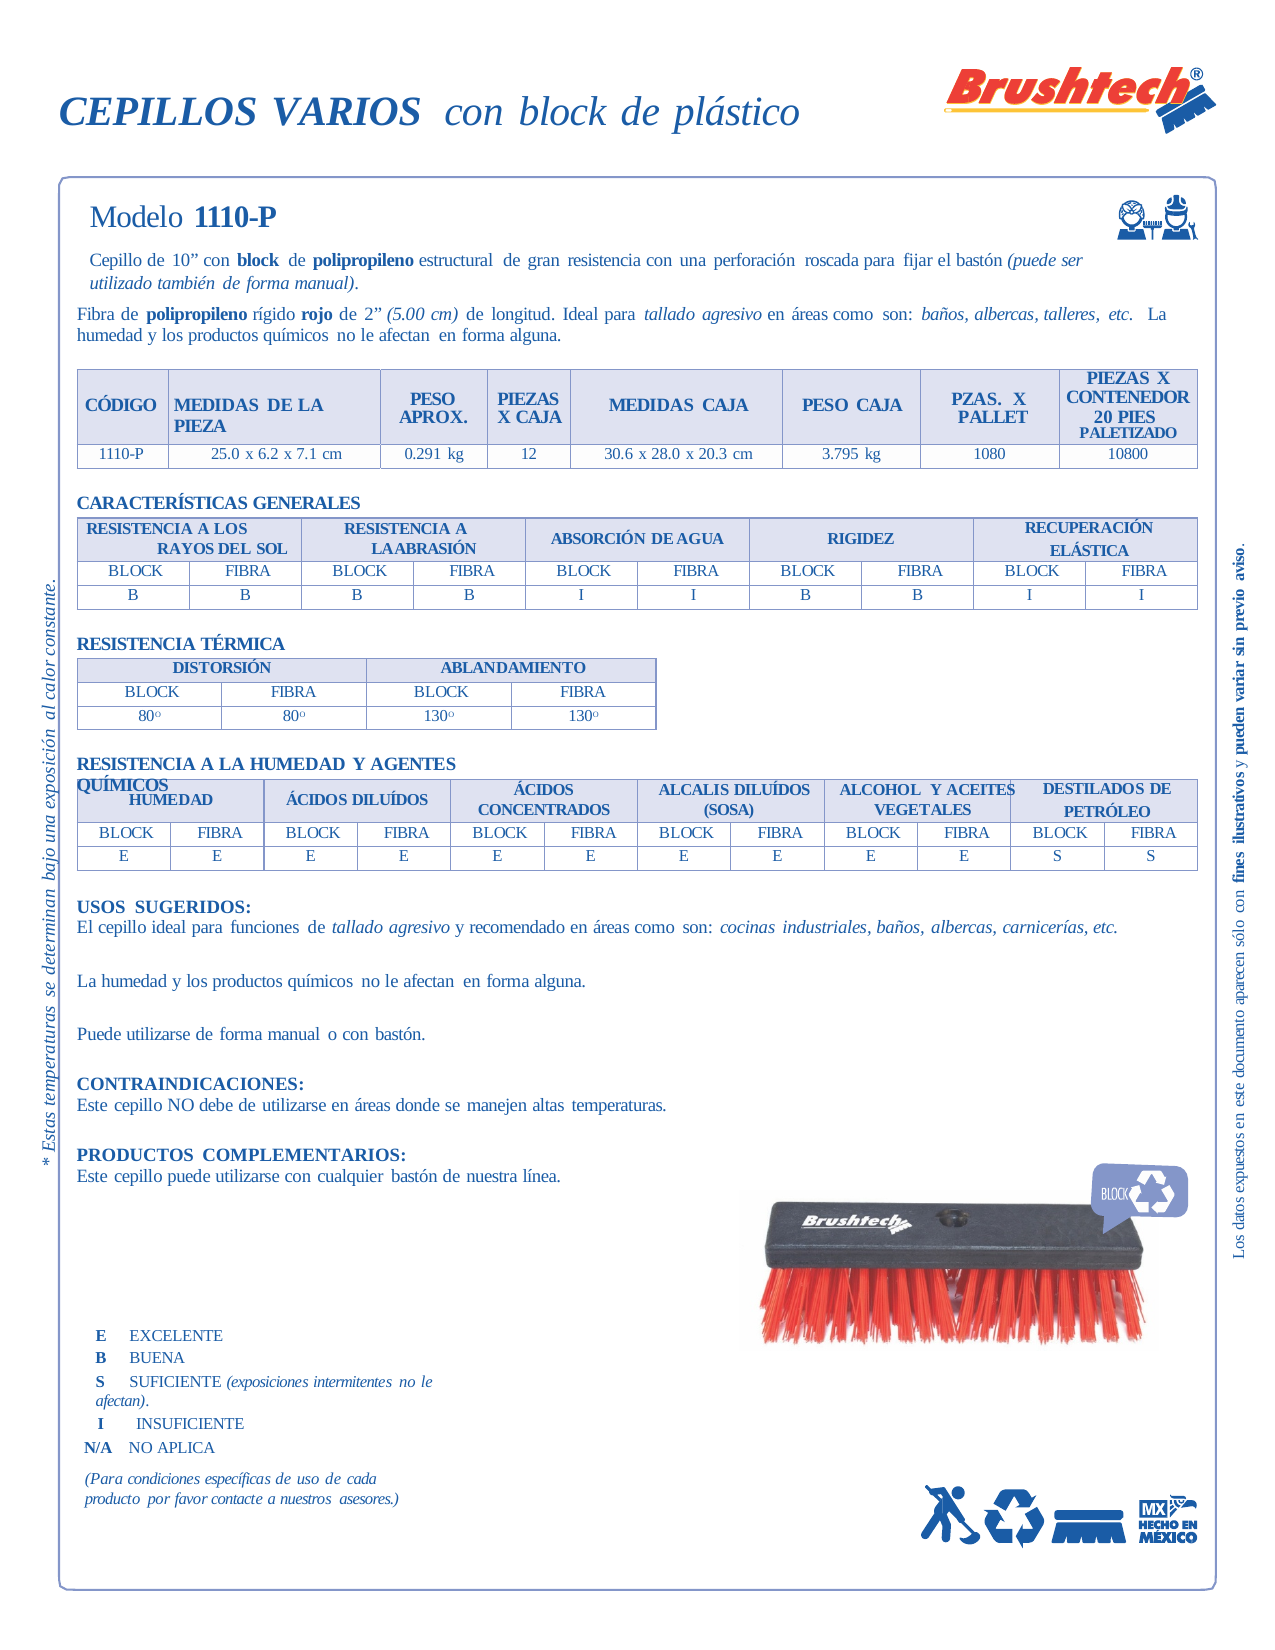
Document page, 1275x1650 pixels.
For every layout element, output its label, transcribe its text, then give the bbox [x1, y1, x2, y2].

text_box MEDIDAS CAJA [570, 369, 782, 444]
text_box FIBRA [170, 822, 264, 846]
text_box BLOCK [301, 561, 413, 585]
text_box [951, 1486, 965, 1500]
text_box [1053, 67, 1089, 103]
text_box 10800 [1059, 444, 1198, 469]
text_box MEDIDAS DE LA PIEZA [168, 369, 380, 444]
text_box [1108, 78, 1137, 104]
text_box [1155, 84, 1206, 117]
text_box 80O [77, 706, 221, 730]
text_box [1051, 1522, 1127, 1544]
text_box I [525, 585, 637, 610]
text_box S [1104, 846, 1198, 871]
text_box 80O [221, 706, 366, 730]
text_box [1004, 79, 1038, 104]
text_box E [544, 846, 637, 871]
text_box Puede utilizarse de forma manual o con bastón. [74, 1022, 440, 1046]
text_box E [450, 846, 544, 871]
text_box [993, 1489, 1037, 1511]
text_box [1153, 1529, 1162, 1543]
text_box BLOCK [366, 682, 511, 706]
text_box [1117, 1187, 1123, 1200]
text_box FIBRA [861, 561, 973, 585]
text_box [1090, 1163, 1189, 1235]
text_box Fibra de polipropileno rígido rojo de 2” (5.00 cm) de longitud. Ideal para tallado agresivo en áreas como son: baños, albercas, talleres, etc. La humedad y los productos químicos no le afectan en forma alguna. [74, 303, 1202, 349]
text_box FIBRA [189, 561, 301, 585]
text_box 130O [511, 706, 656, 730]
text_box BLOCK [525, 561, 637, 585]
text_box [978, 78, 1009, 103]
text_box BLOCK [973, 561, 1085, 585]
text_box E [170, 846, 264, 871]
text_box [58, 177, 1216, 1590]
text_box [1139, 1500, 1168, 1518]
text_box FIBRA [413, 561, 525, 585]
text_box [1188, 1520, 1198, 1530]
text_box FIBRA [730, 822, 824, 846]
text_box RIGIDEZ [749, 517, 973, 561]
text_box 130O [366, 706, 511, 730]
text_box [1086, 72, 1113, 103]
text_box E [730, 846, 824, 871]
text_box [1176, 1531, 1186, 1544]
text_box [739, 1190, 1159, 1351]
text_box BLOCK [77, 561, 189, 585]
text_box BLOCK [1010, 822, 1104, 846]
text_box [1188, 221, 1199, 240]
text_box RESISTENCIA A LA HUMEDAD Y AGENTES QUÍMICOS [74, 753, 547, 777]
text_box ALCOHOL Y ACEITES VEGETALES [824, 779, 1010, 822]
text_box BLOCK [637, 822, 730, 846]
text_box ÁCIDOS CONCENTRADOS [450, 779, 637, 822]
text_box 0.291 kg [380, 444, 487, 469]
text_box [1169, 1520, 1179, 1530]
text_box FIBRA [221, 682, 366, 706]
text_box [1136, 78, 1162, 104]
text_box DISTORSIÓN [77, 658, 366, 682]
text_box [1182, 1520, 1188, 1530]
text_box FIBRA [917, 822, 1010, 846]
text_box ALCALIS DILUÍDOS (SOSA) [637, 779, 824, 822]
text_box FIBRA [1085, 561, 1198, 585]
text_box CÓDIGO [77, 369, 168, 444]
text_box [944, 108, 1149, 113]
text_box PESO CAJA [782, 369, 920, 444]
text_box [1190, 67, 1204, 81]
text_box 30.6 x 28.0 x 20.3 cm [570, 444, 782, 469]
text_box B [77, 585, 189, 610]
text_box BLOCK [450, 822, 544, 846]
text_box HUMEDAD [77, 779, 263, 822]
text_box PIEZAS X CAJA [487, 369, 570, 444]
text_box [983, 1509, 1013, 1544]
text_box B [301, 585, 413, 610]
text_box S [1010, 846, 1104, 871]
text_box B [861, 585, 973, 610]
text_box PRODUCTOS COMPLEMENTARIOS: Este cepillo puede utilizarse con cualquier bastón de nuestra línea. [74, 1144, 581, 1188]
text_box ABLANDAMIENTO [366, 658, 656, 682]
text_box E EXCELENTE B BUENA S SUFICIENTE (exposiciones intermitentes no le afectan). I INSUFICIENTE N/A NO APLICA (Para condiciones específicas de uso de cada producto por favor contacte a nuestros asesores.) [82, 1325, 492, 1492]
text_box FIBRA [544, 822, 637, 846]
text_box [1136, 1170, 1167, 1185]
text_box BLOCK [77, 822, 170, 846]
text_box [1151, 1185, 1175, 1214]
text_box [1161, 194, 1191, 240]
text_box FIBRA [511, 682, 656, 706]
text_box E [824, 846, 917, 871]
text_box RESISTENCIA A LA ABRASIÓN [301, 517, 525, 561]
text_box ÁCIDOS DILUÍDOS [263, 779, 450, 822]
text_box [1054, 1510, 1124, 1521]
text_box [1155, 67, 1190, 103]
text_box La humedad y los productos químicos no le afectan en forma alguna. [74, 970, 602, 994]
text_box [1160, 1532, 1173, 1543]
text_box Los datos expuestos en este documento aparecen sólo con fines ilustrativos y pueden variar sin previo aviso. [1228, 504, 1248, 1262]
text_box 1110-P [77, 444, 168, 469]
text_box I [1085, 585, 1198, 610]
text_box BLOCK [264, 822, 357, 846]
text_box USOS SUGERIDOS: El cepillo ideal para funciones de tallado agresivo y recomendado en áreas como son: cocinas industriales, baños, albercas, carnicerías, etc. [74, 895, 1162, 942]
text_box E [917, 846, 1010, 871]
text_box B [189, 585, 301, 610]
text_box E [637, 846, 730, 871]
text_box CARACTERÍSTICAS GENERALES [74, 491, 425, 513]
text_box [1169, 1494, 1197, 1518]
text_box E [77, 846, 170, 871]
text_box * Estas temperaturas se determinan bajo una exposición al calor constante. [37, 575, 59, 1170]
text_box [1147, 1520, 1154, 1530]
text_box [1117, 200, 1163, 240]
text_box RESISTENCIA TÉRMICA [74, 632, 338, 650]
text_box RESISTENCIA A LOS RAYOS DEL SOL [77, 517, 301, 561]
text_box [1153, 1520, 1160, 1530]
text_box CEPILLOS VARIOS con block de plástico [56, 88, 805, 135]
text_box ABSORCIÓN DE AGUA [525, 517, 749, 561]
text_box BLOCK [824, 822, 917, 846]
text_box FIBRA [1104, 822, 1198, 846]
text_box [1161, 93, 1217, 134]
text_box 12 [487, 444, 570, 469]
text_box [1185, 1531, 1198, 1544]
text_box B [749, 585, 861, 610]
text_box E [357, 846, 450, 871]
text_box BLOCK [749, 561, 861, 585]
text_box CONTRAINDICACIONES: Este cepillo NO debe de utilizarse en áreas donde se manejen altas temperaturas. [74, 1072, 698, 1117]
text_box E [264, 846, 357, 871]
text_box [1160, 1520, 1169, 1530]
text_box DESTILADOS DE [1010, 779, 1198, 822]
text_box [1015, 1506, 1045, 1549]
text_box PESO APROX. [380, 369, 487, 444]
text_box [1138, 1520, 1147, 1530]
text_box BLOCK [77, 682, 221, 706]
text_box [946, 69, 986, 103]
text_box [921, 1485, 981, 1545]
text_box I [637, 585, 749, 610]
text_box 3.795 kg [782, 444, 920, 469]
text_box 25.0 x 6.2 x 7.1 cm [168, 444, 380, 469]
text_box 1080 [920, 444, 1059, 469]
text_box [1031, 78, 1061, 104]
text_box PIEZAS X CONTENEDOR PALETIZADO [1059, 369, 1198, 444]
text_box [1139, 1532, 1153, 1543]
text_box FIBRA [357, 822, 450, 846]
text_box RECUPERACIÓN [973, 517, 1198, 561]
text_box B [413, 585, 525, 610]
text_box I [973, 585, 1085, 610]
text_box [1128, 1185, 1149, 1213]
text_box FIBRA [637, 561, 749, 585]
text_box PZAS. X PALLET [920, 369, 1059, 444]
text_box Modelo 1110-P Cepillo de 10” con block de polipropileno estructural de gran resistencia con una perforación roscada para fijar el bastón (puede ser utilizado también de forma manual). [87, 199, 1116, 296]
